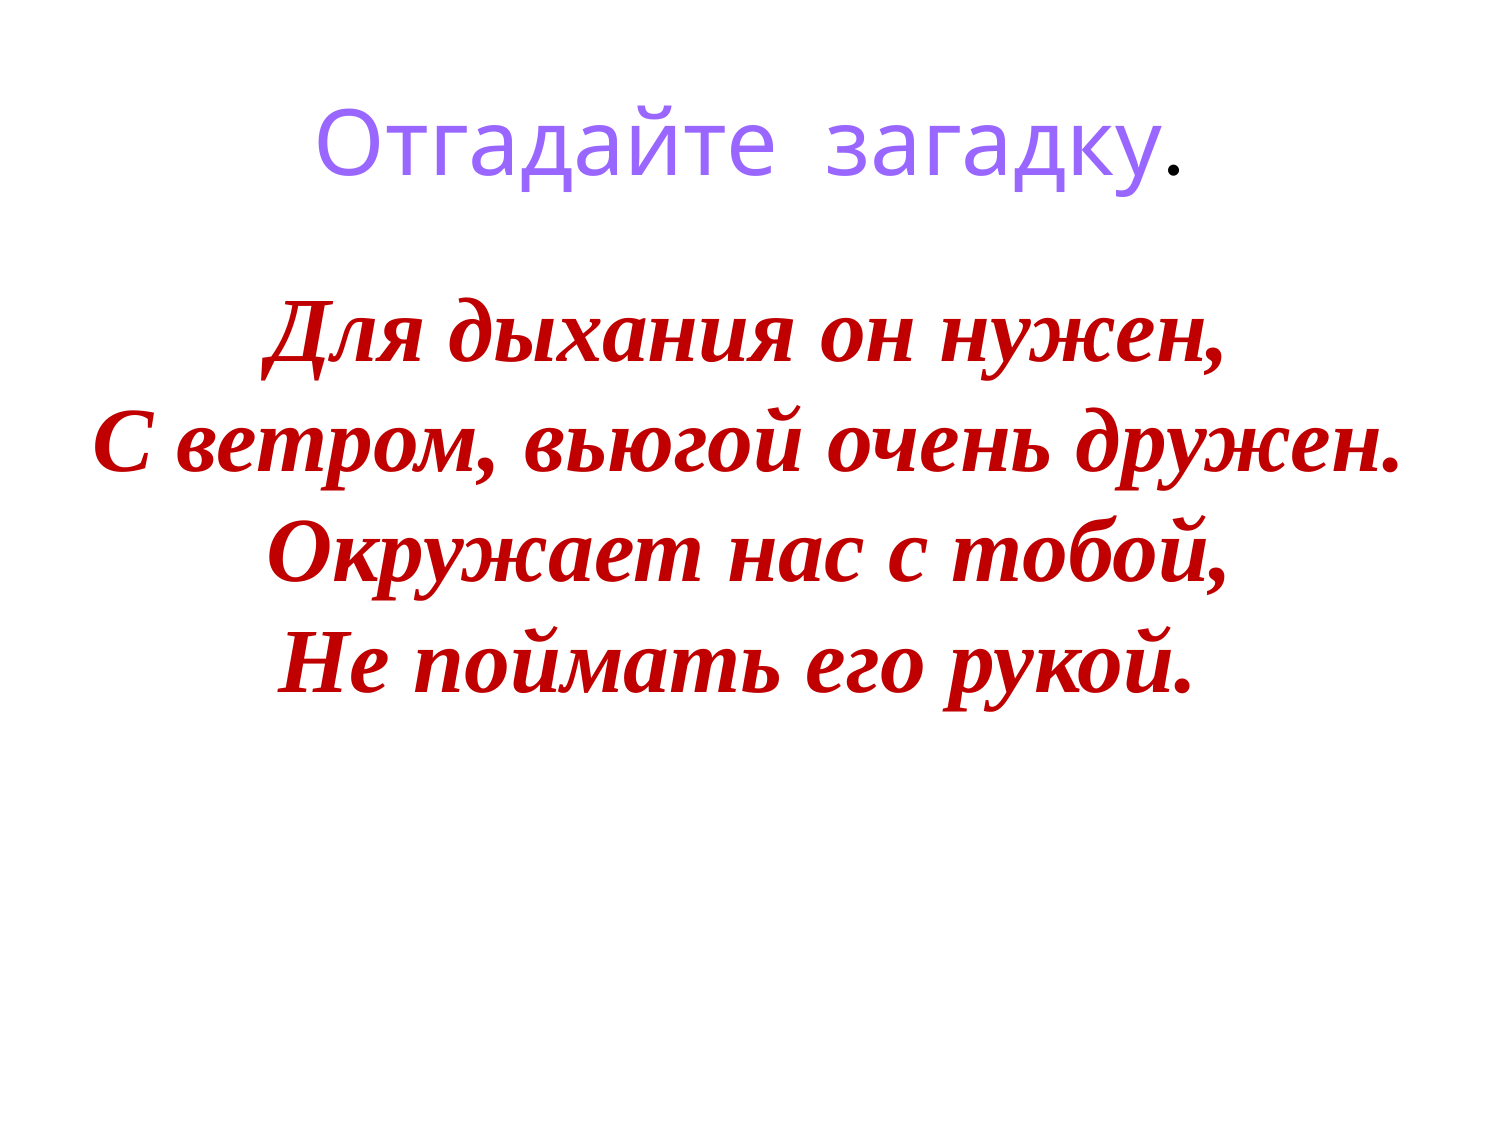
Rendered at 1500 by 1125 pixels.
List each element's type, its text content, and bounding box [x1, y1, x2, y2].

title Отгадайте загадку. [75, 45, 1425, 233]
list Для дыхания он нужен, С ветром, вьюгой очень дружен. Окружает нас с тобой, Не поймать его рукой. [75, 262, 1425, 1005]
